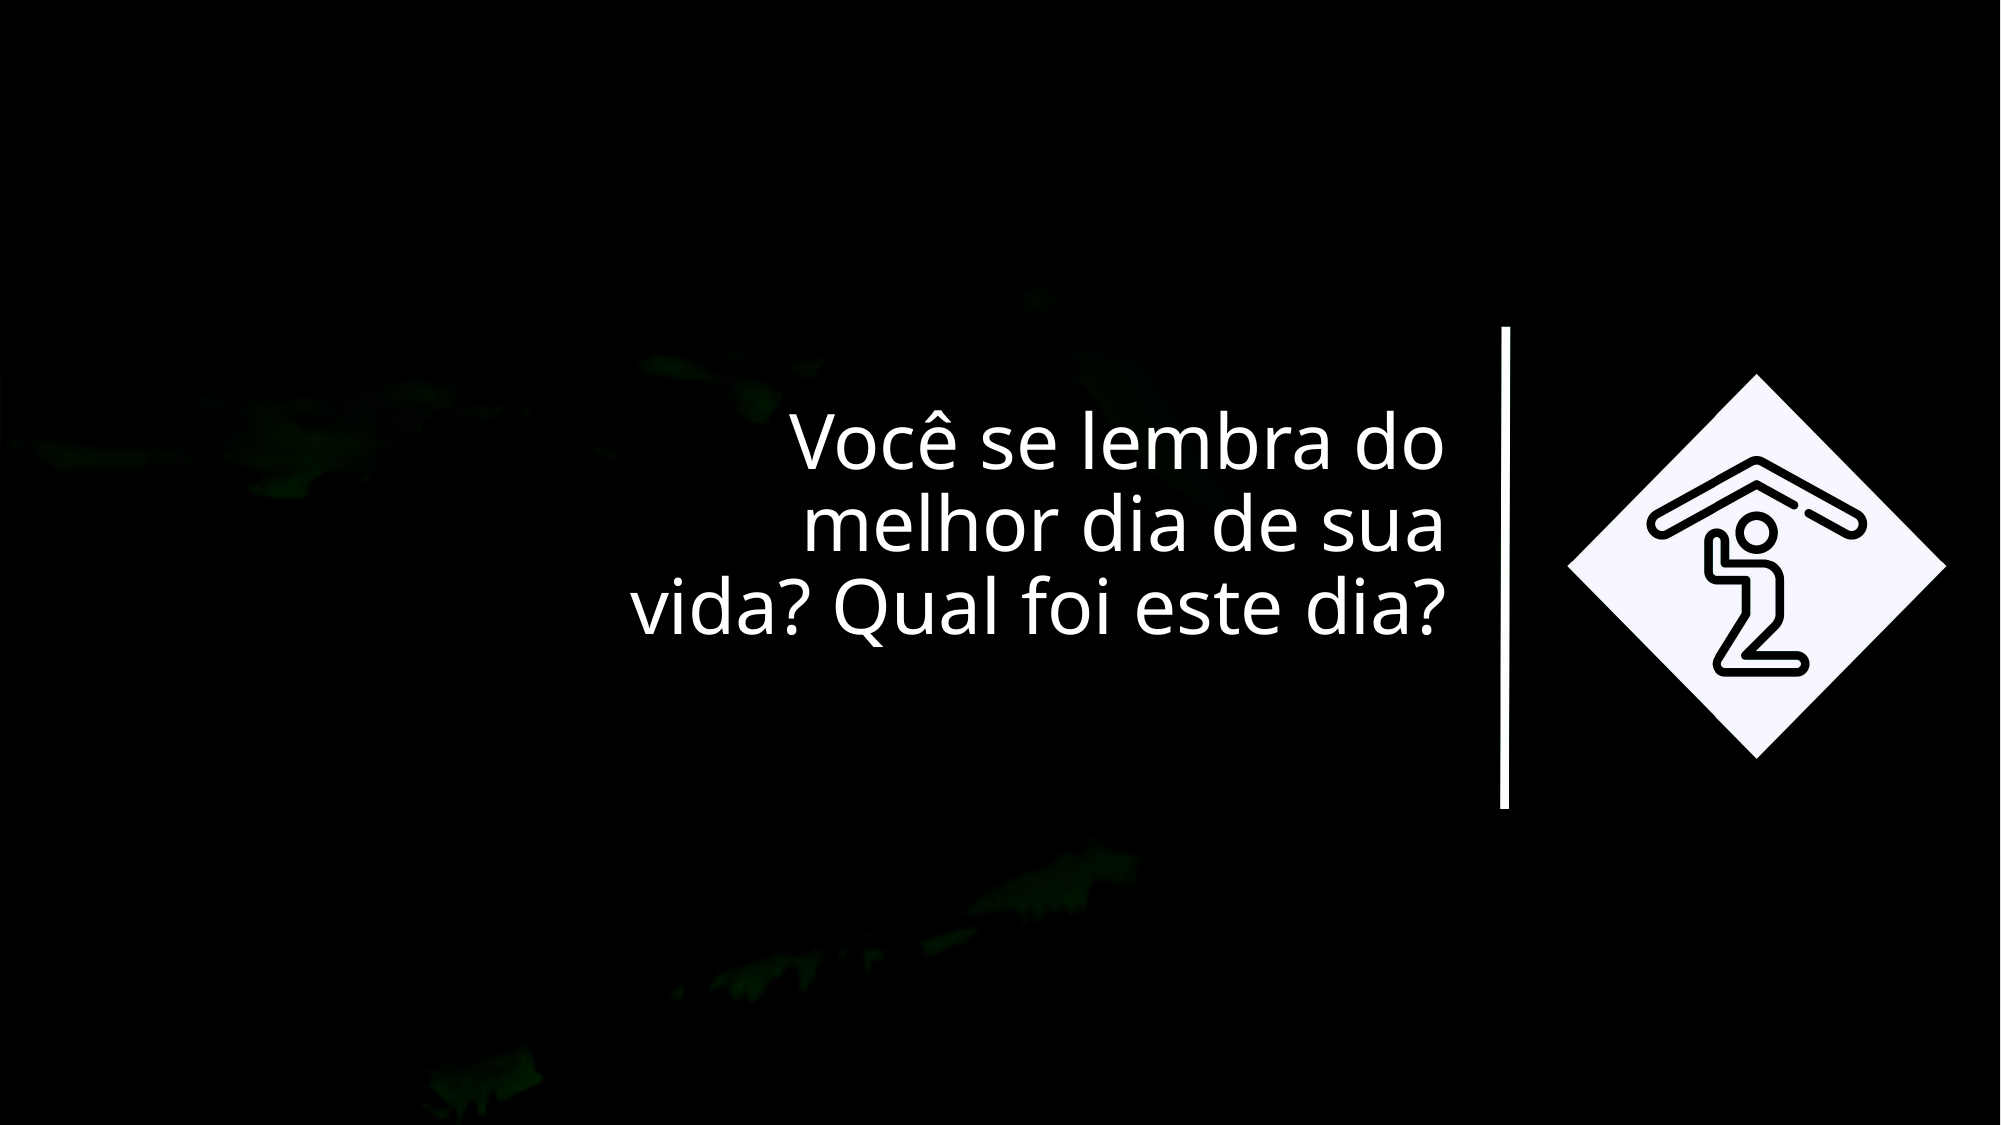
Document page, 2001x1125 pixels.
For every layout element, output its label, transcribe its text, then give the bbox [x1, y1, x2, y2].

picture [0, 0, 2001, 1125]
list Você se lembra do melhor dia de sua vida? Qual foi este dia? [602, 395, 1463, 717]
